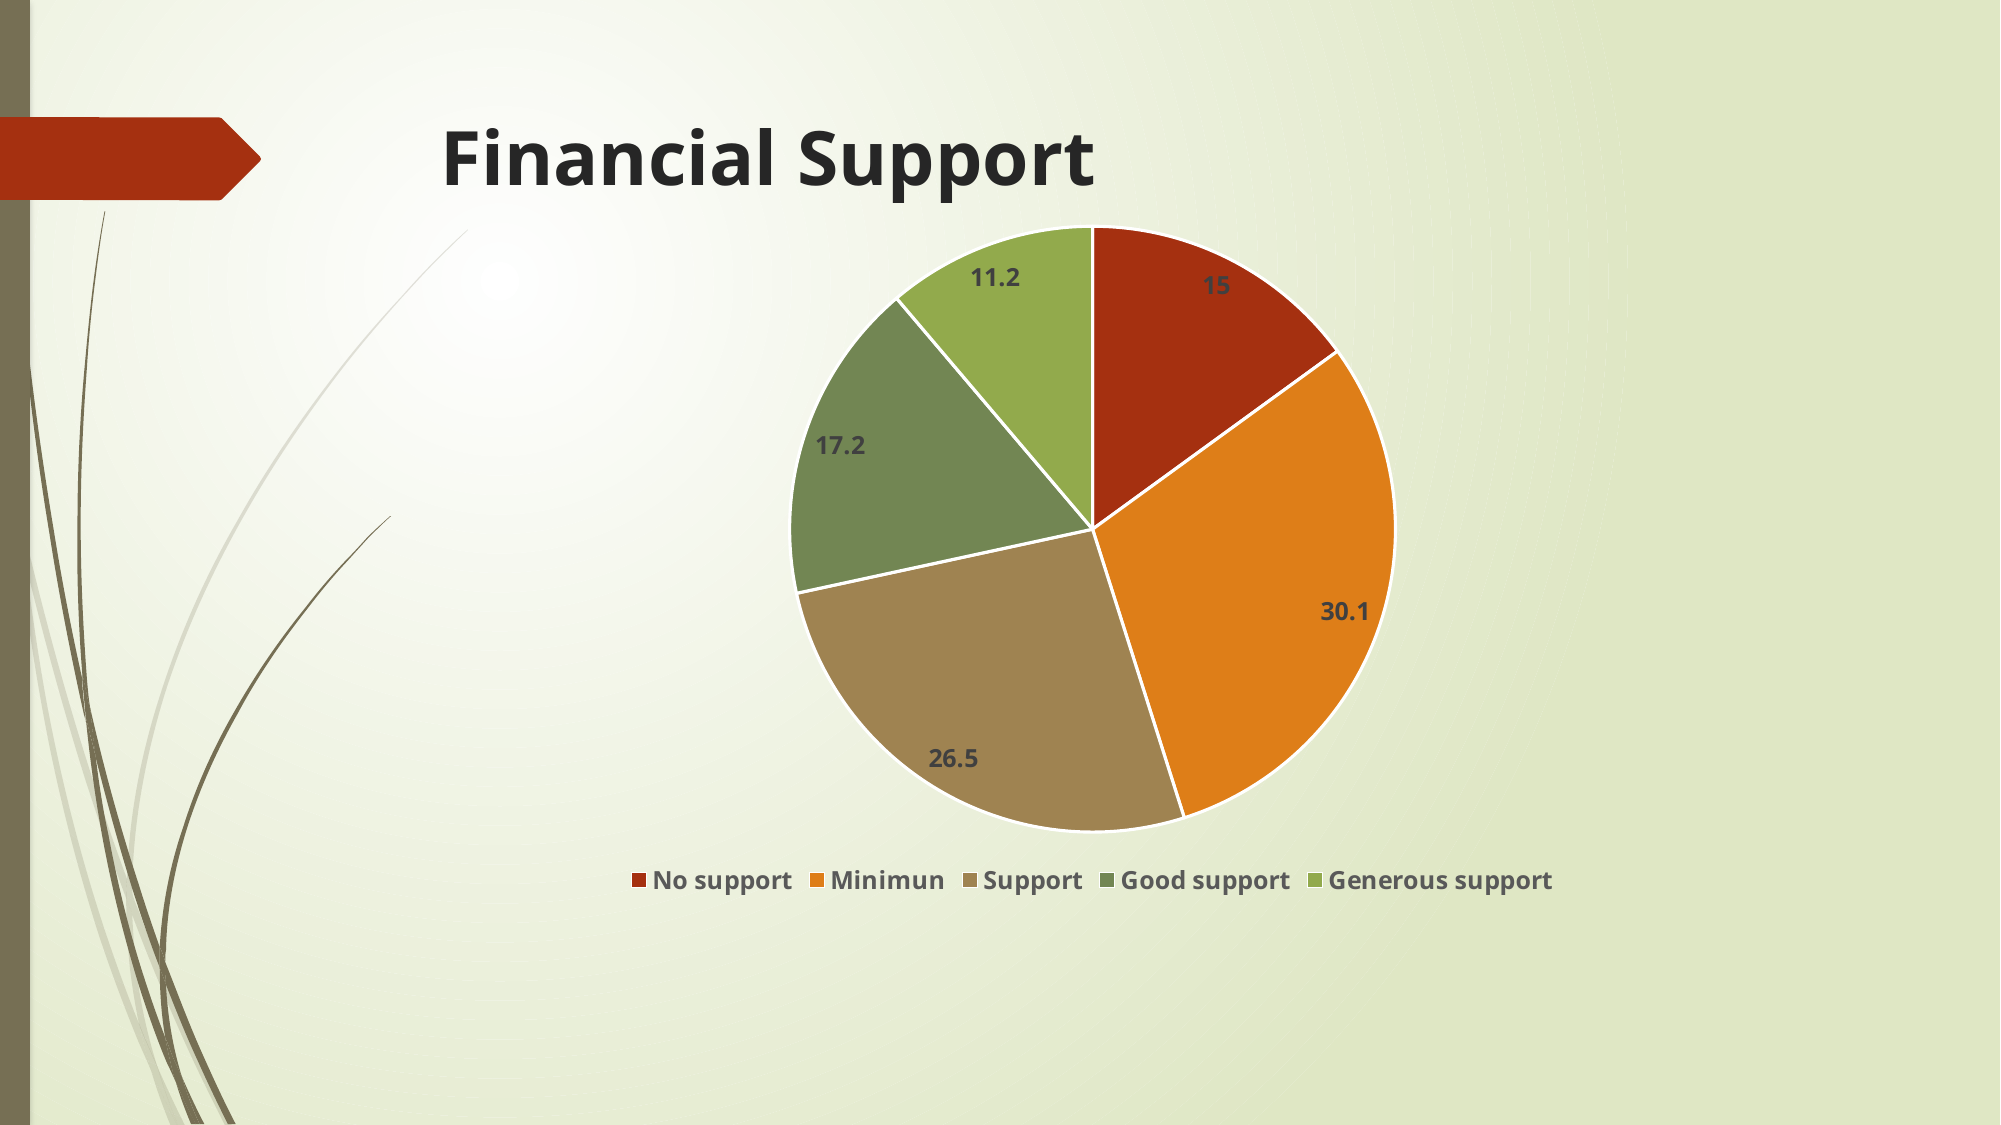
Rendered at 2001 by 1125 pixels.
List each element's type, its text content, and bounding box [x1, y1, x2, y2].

title Financial Support [425, 102, 1888, 211]
chart [297, 212, 1888, 904]
